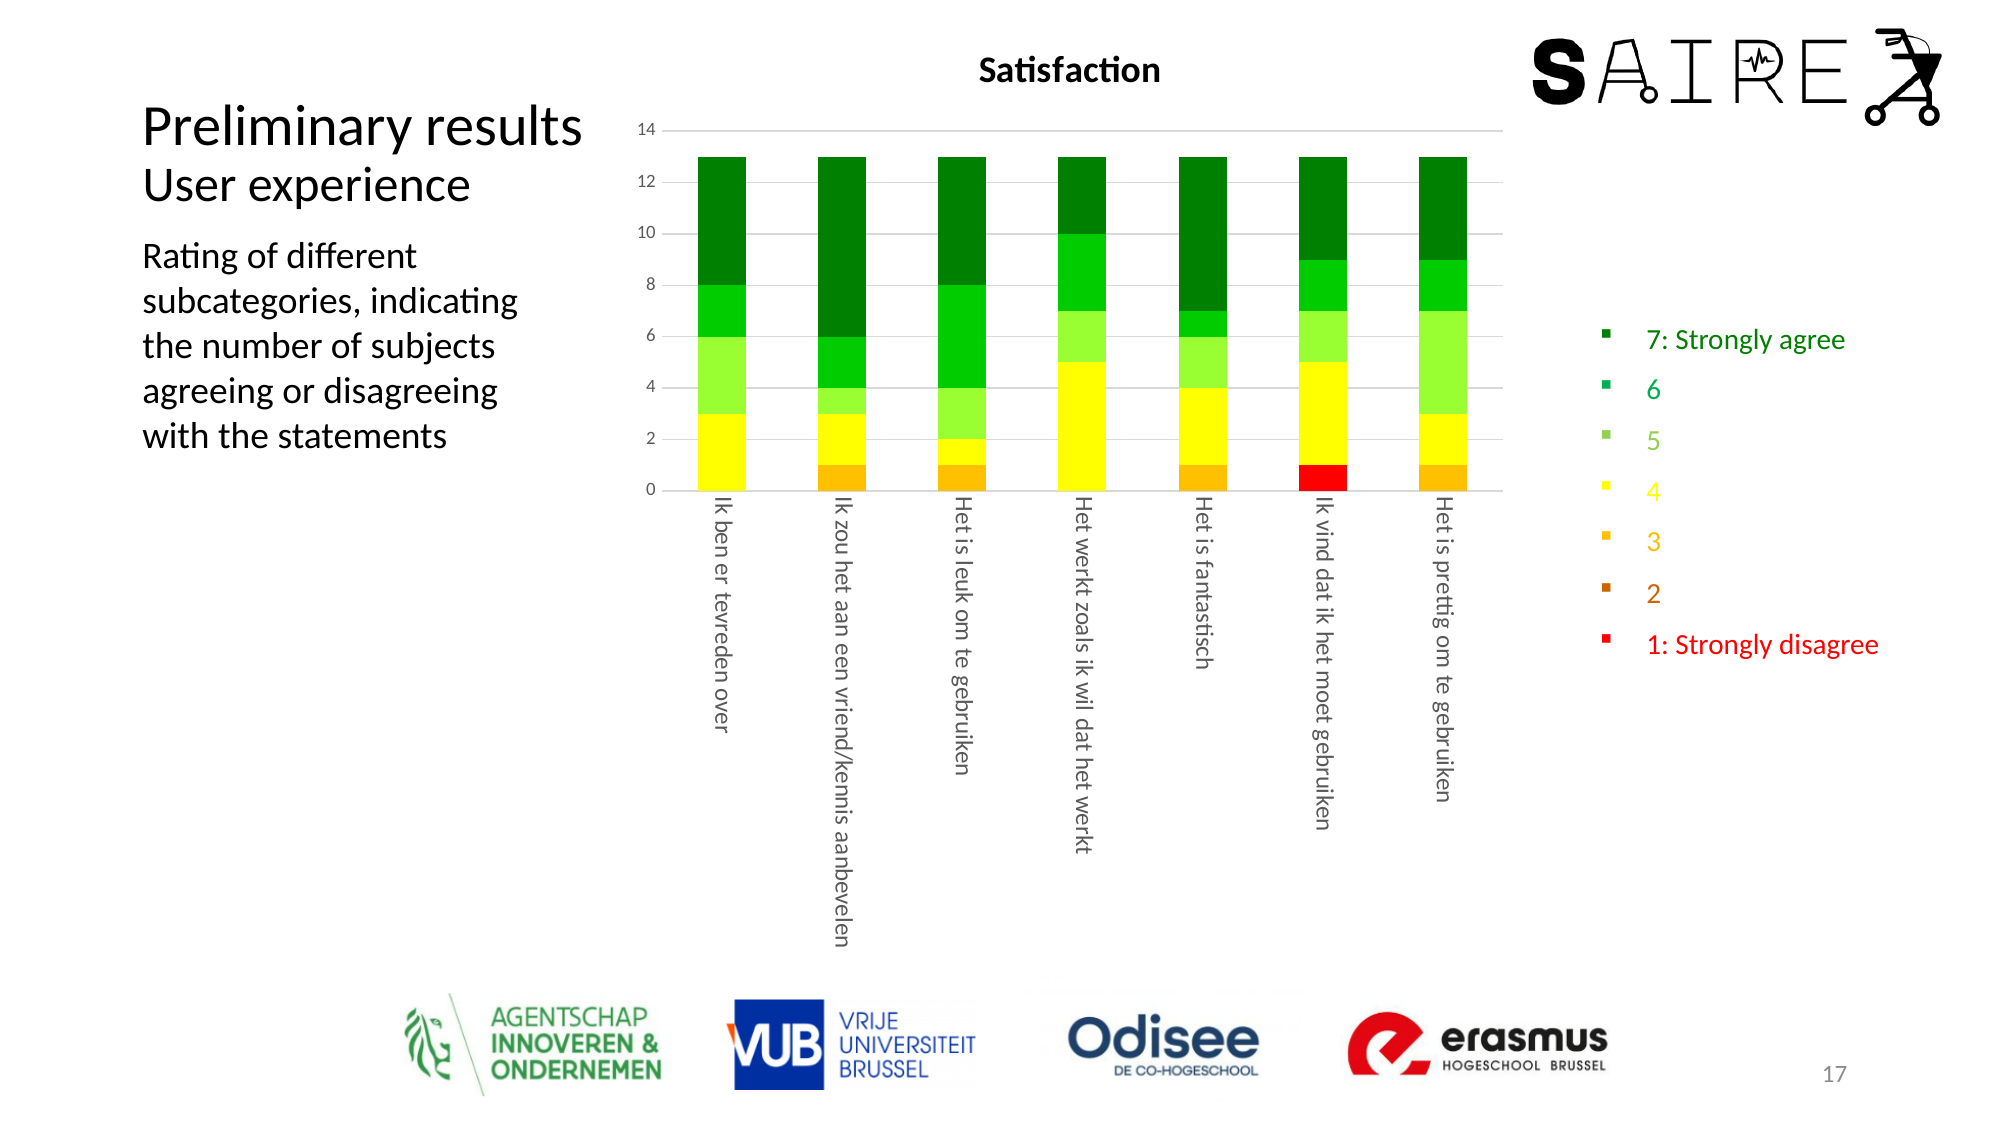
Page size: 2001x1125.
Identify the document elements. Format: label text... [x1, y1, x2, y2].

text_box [1526, 23, 1957, 131]
slide_number 17 [1629, 1042, 1863, 1103]
chart [618, 15, 1522, 968]
title Preliminary results User experience [127, 59, 618, 247]
text_box Rating of different subcategories, indicating the number of subjects agreeing or disagreeing with the statements [127, 223, 579, 464]
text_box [1584, 312, 1903, 669]
picture [371, 976, 1629, 1110]
